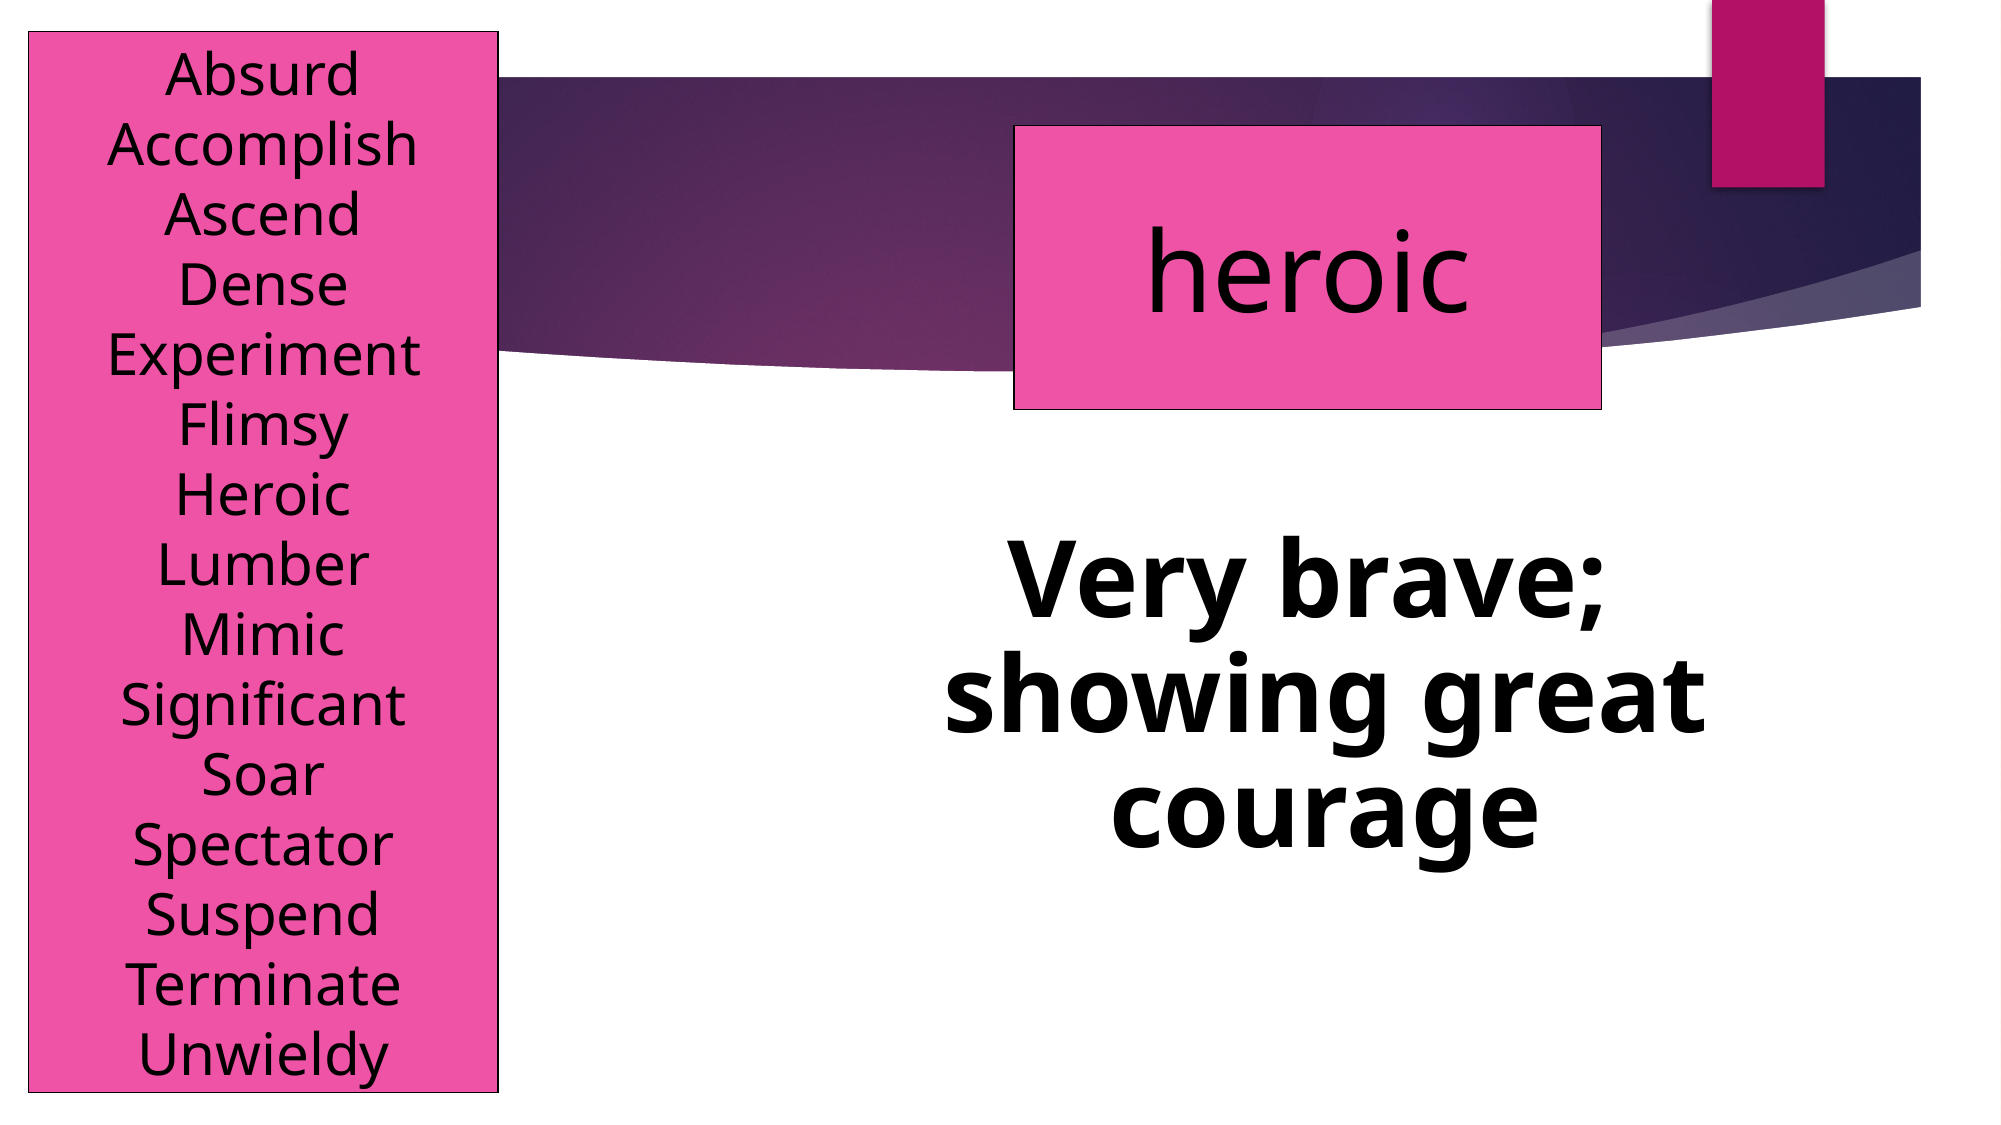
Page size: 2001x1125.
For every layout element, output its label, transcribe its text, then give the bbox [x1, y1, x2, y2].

text_box Very brave; showing great courage [882, 517, 1733, 979]
text_box Absurd Accomplish Ascend Dense Experiment Flimsy Heroic Lumber Mimic Significant Soar Spectator Suspend Terminate Unwieldy [28, 31, 499, 1093]
text_box heroic [1013, 125, 1602, 410]
